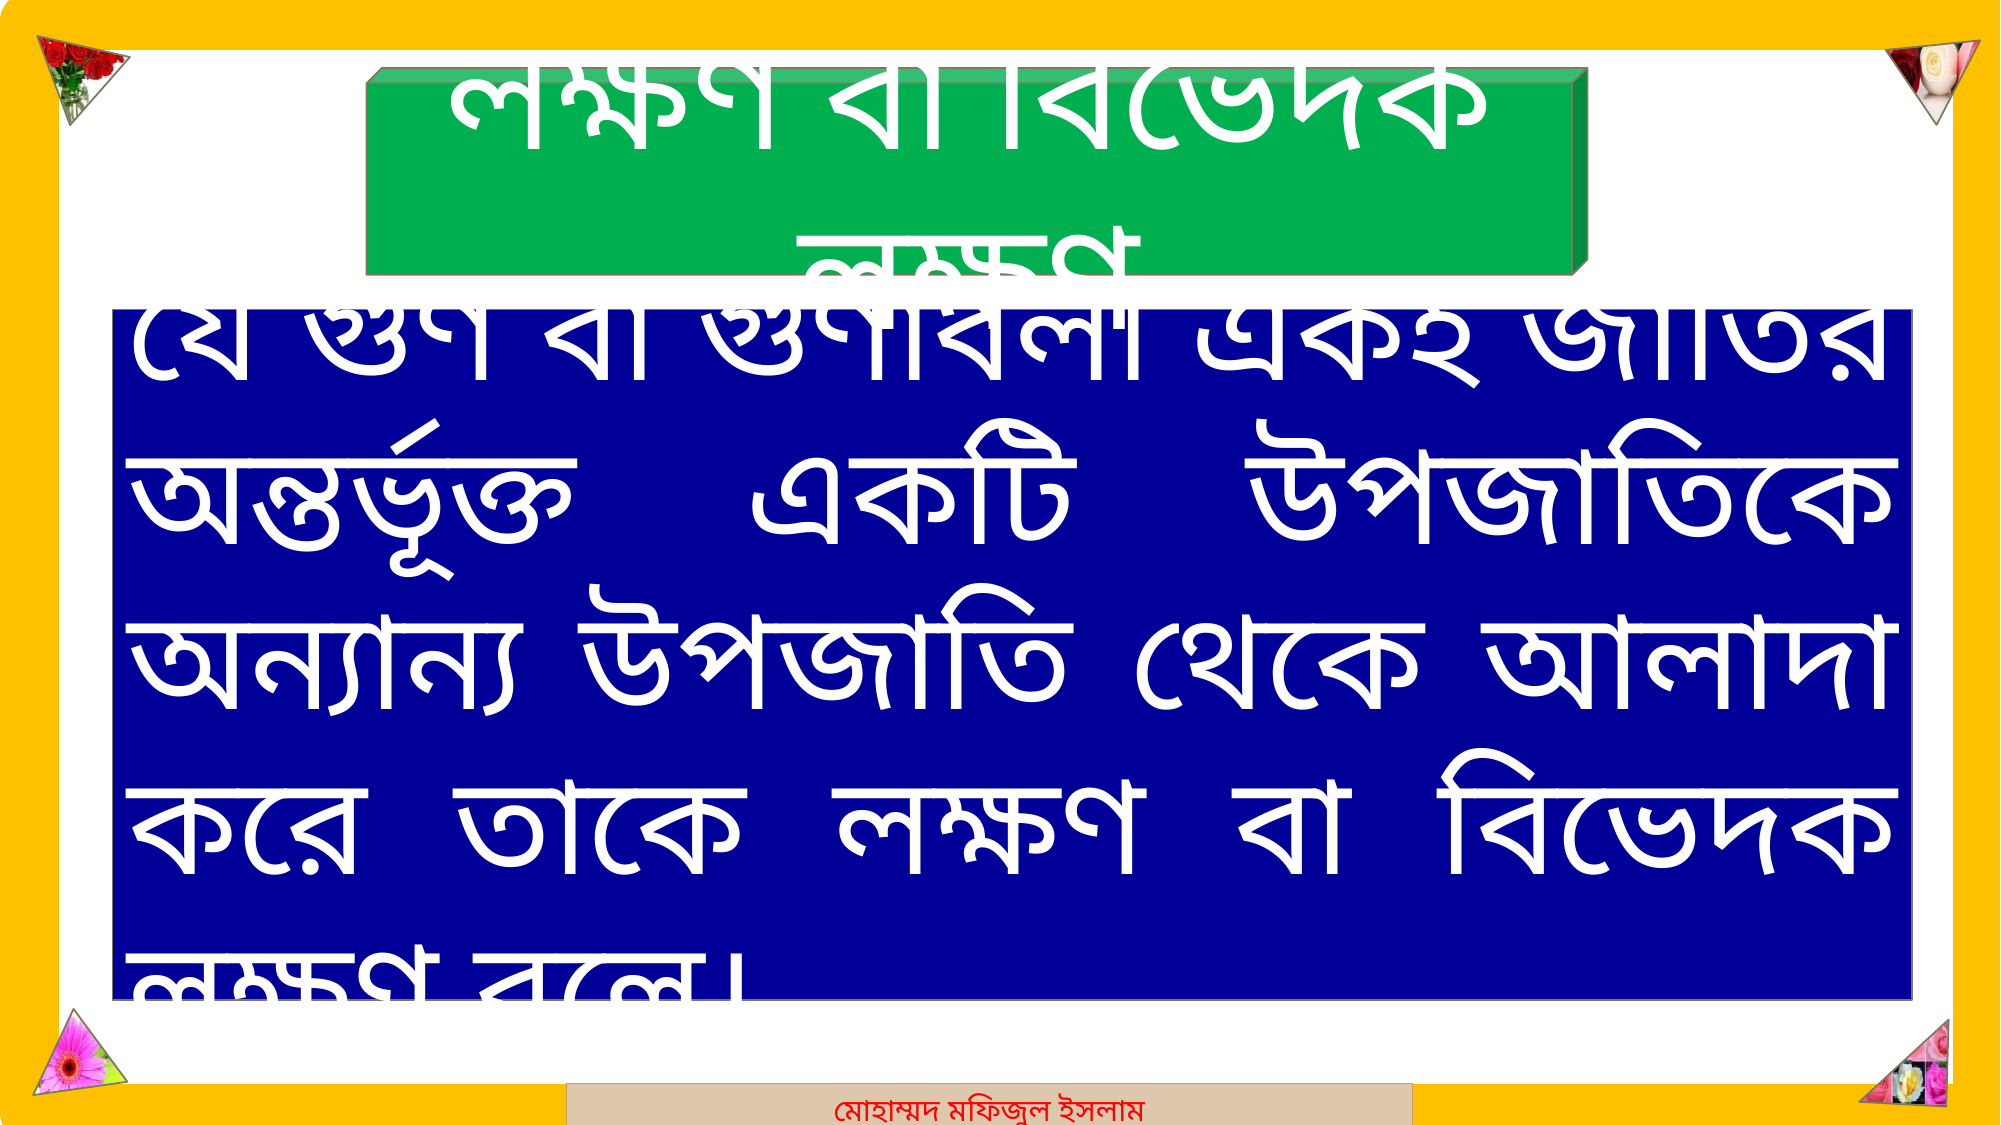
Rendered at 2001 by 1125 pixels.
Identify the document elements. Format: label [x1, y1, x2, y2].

text_box [24, 17, 1988, 1125]
